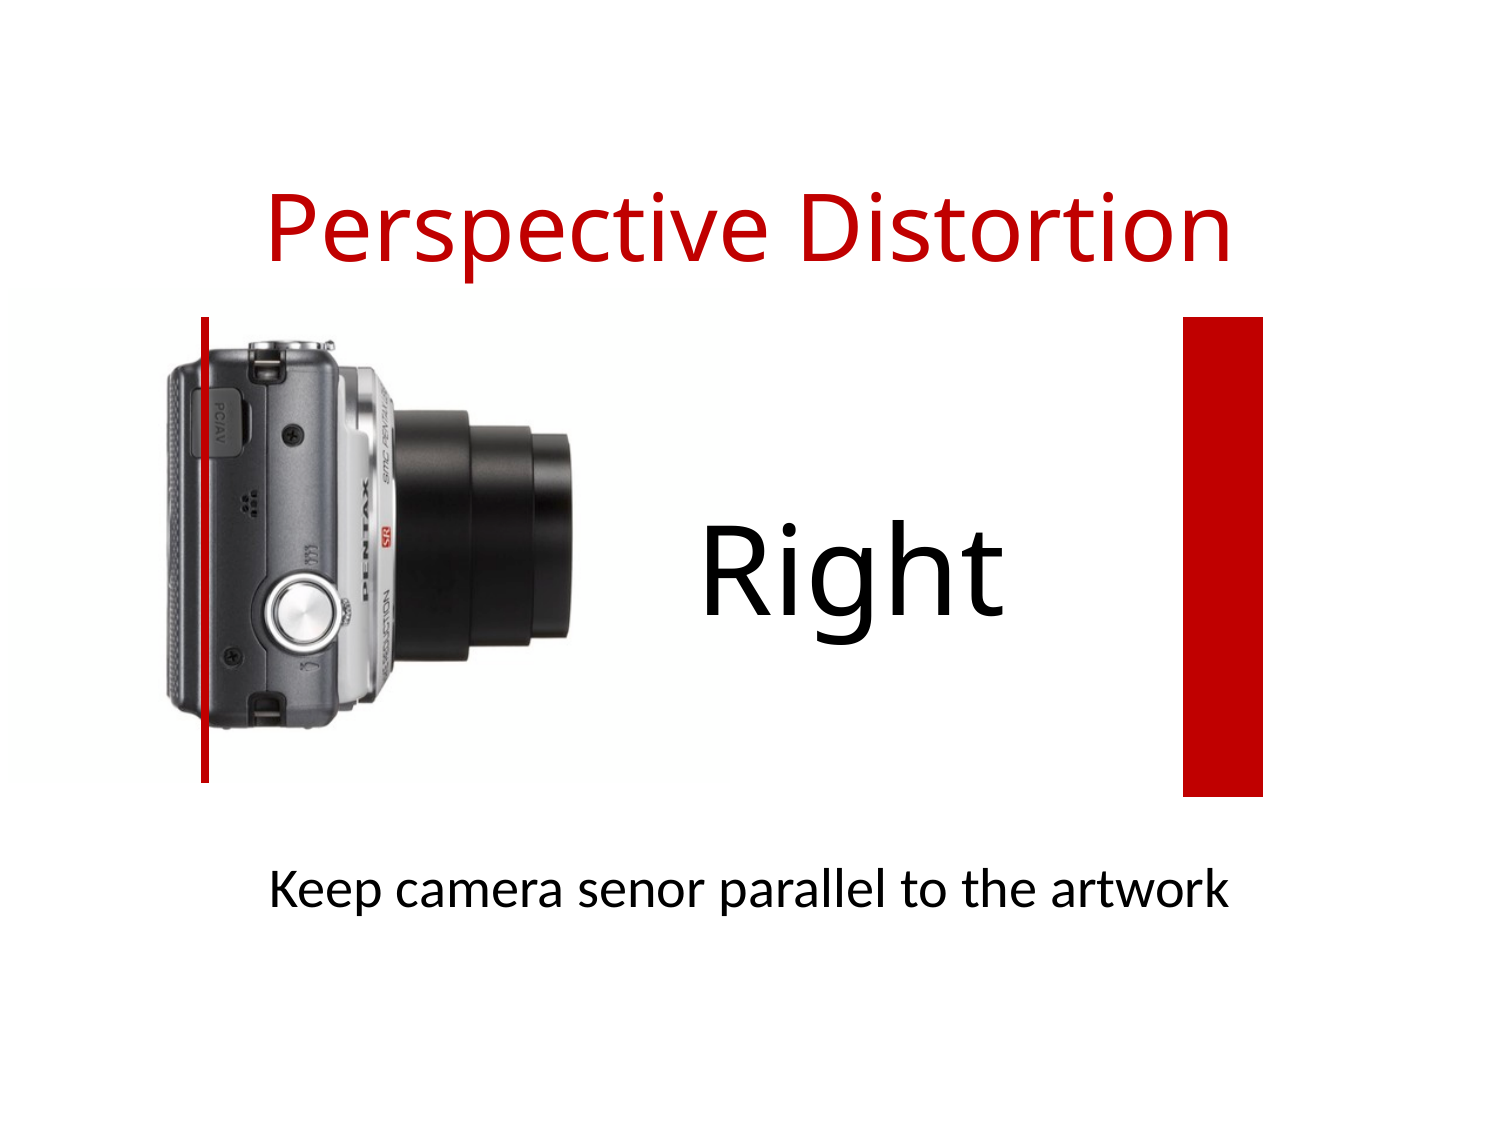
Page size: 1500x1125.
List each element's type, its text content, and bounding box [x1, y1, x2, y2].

text_box Right [730, 483, 1224, 648]
text_box Keep camera senor parallel to the artwork [181, 843, 1319, 926]
text_box [1183, 317, 1263, 797]
text_box Perspective Distortion [0, 160, 1500, 288]
picture [8, 288, 730, 783]
